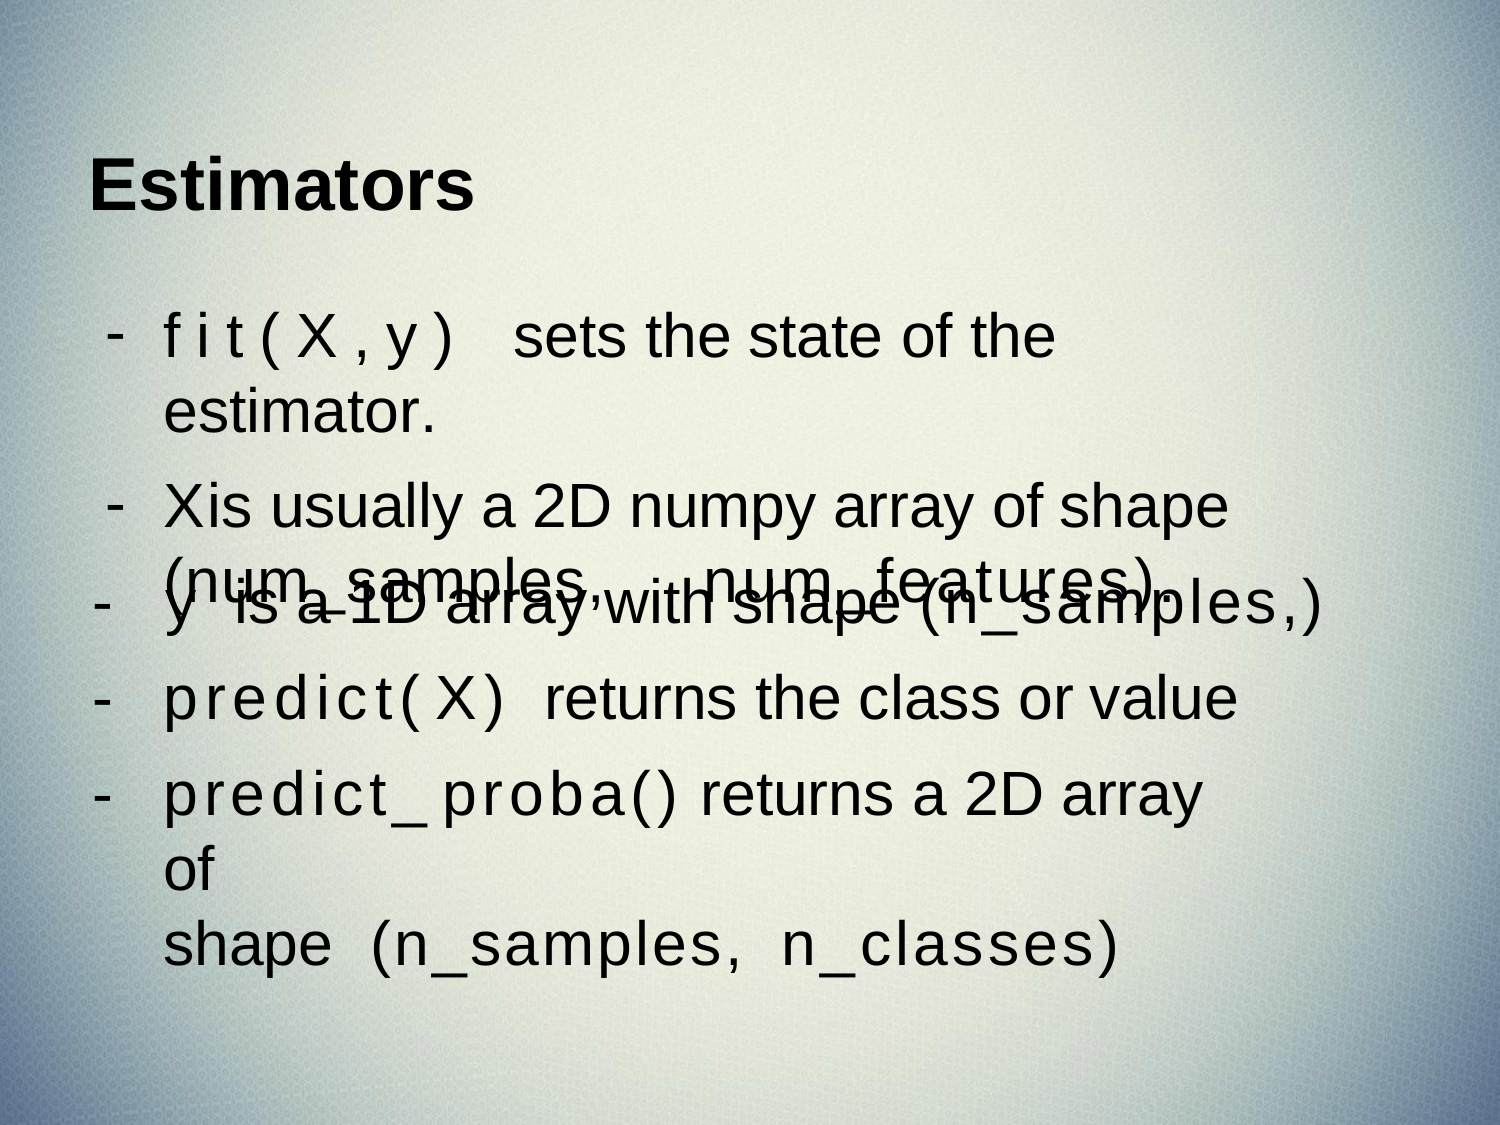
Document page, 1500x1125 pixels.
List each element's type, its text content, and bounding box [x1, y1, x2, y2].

text_box - y is a 1D array with shape (n_samples,) - - [90, 561, 1324, 828]
picture [0, 0, 1500, 1125]
text_box predict( X) returns the class or value predict_ proba() returns a 2D array of shape (n_samples, n_classes) [161, 657, 1267, 978]
text_box f i t ( X , y ) sets the state of the estimator. Xis usually a 2D numpy array of shape (num_samples, num_features). [103, 323, 1289, 561]
title Estimators [75, 45, 1425, 323]
